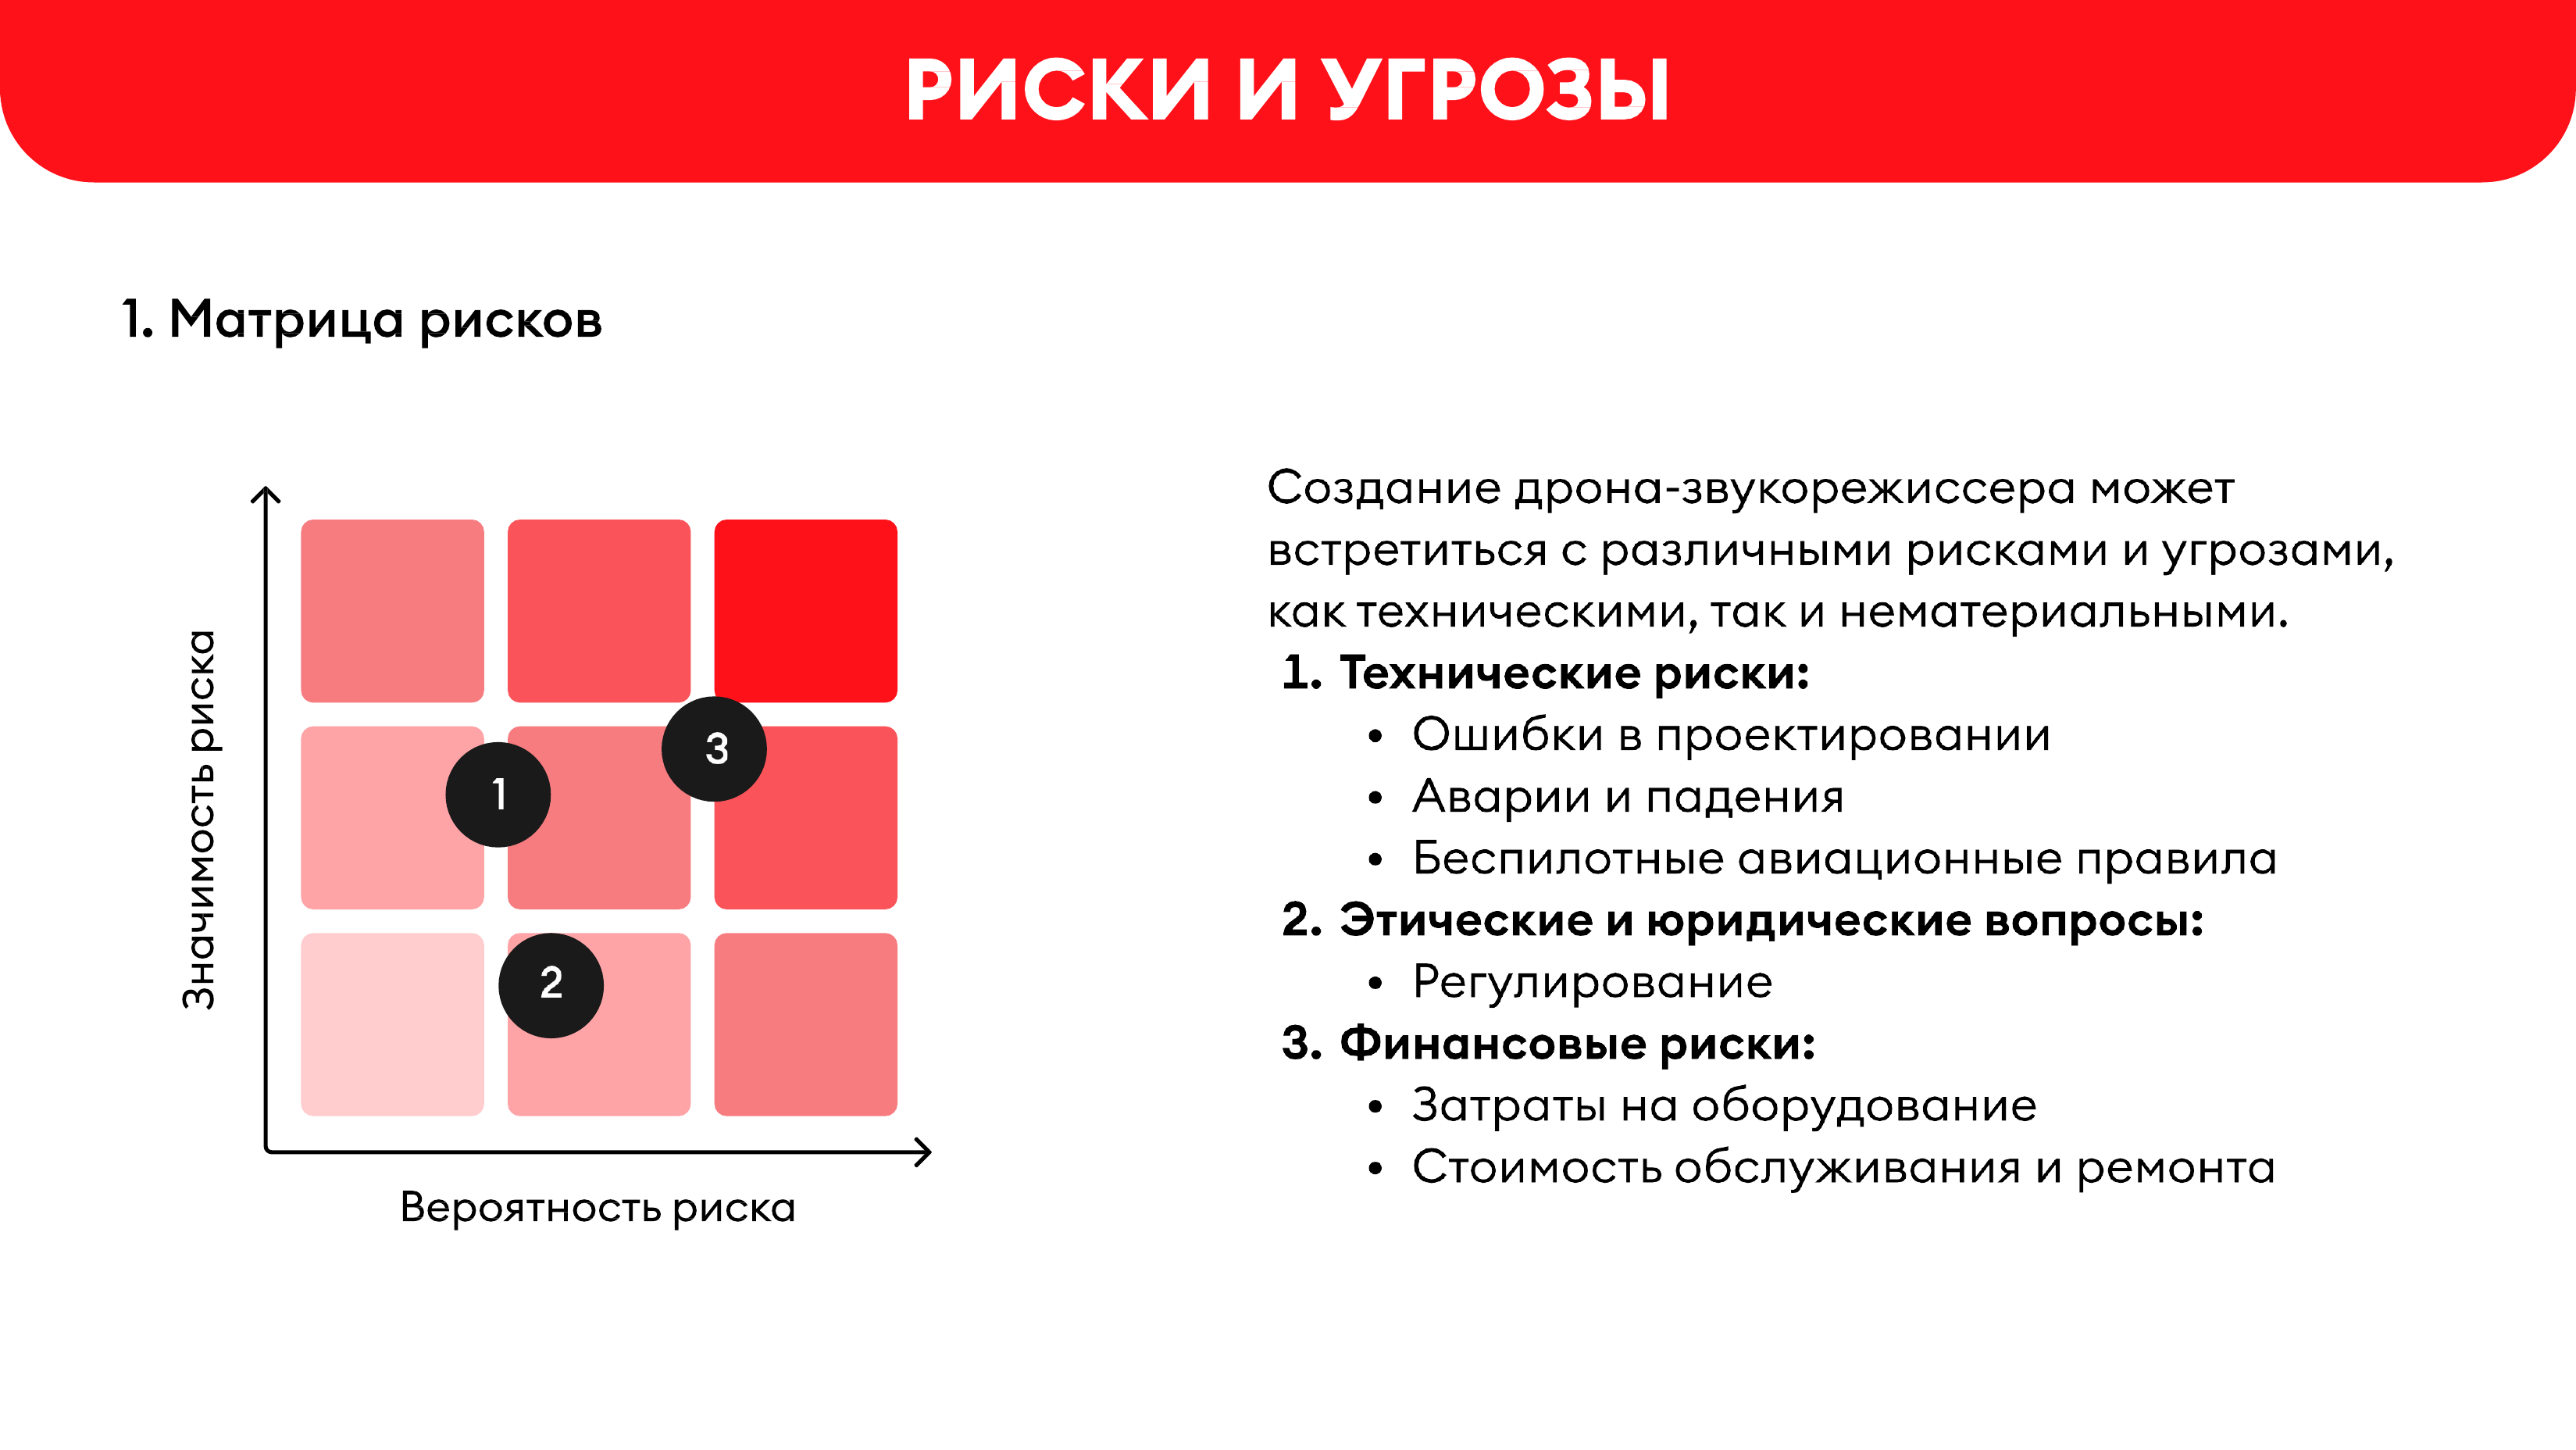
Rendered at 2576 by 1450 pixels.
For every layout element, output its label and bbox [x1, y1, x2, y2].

text_box [1320, 58, 1383, 121]
text_box [599, 1199, 621, 1222]
text_box [480, 1199, 502, 1222]
text_box [191, 729, 223, 751]
text_box [1025, 57, 1085, 121]
text_box [960, 58, 1015, 120]
text_box [191, 857, 214, 881]
text_box [544, 309, 573, 338]
text_box [276, 309, 304, 348]
text_box [248, 309, 272, 338]
text_box [772, 1199, 794, 1222]
text_box [503, 1199, 523, 1222]
text_box [191, 653, 214, 673]
text_box [191, 963, 214, 984]
text_box [577, 309, 601, 338]
text_box [1546, 57, 1592, 121]
text_box [644, 1199, 661, 1222]
text_box [518, 309, 544, 338]
text_box [191, 704, 214, 724]
text_box [526, 1199, 545, 1222]
text_box [191, 631, 214, 654]
text_box [191, 830, 214, 853]
text_box [701, 1199, 722, 1222]
text_box [752, 1199, 772, 1222]
text_box [182, 988, 214, 1010]
text_box [143, 327, 153, 338]
text_box [191, 785, 214, 804]
text_box [191, 764, 214, 782]
text_box [622, 1199, 640, 1222]
text_box [191, 913, 214, 932]
text_box [1653, 58, 1667, 120]
text_box [726, 1199, 747, 1222]
text_box [1388, 58, 1425, 120]
text_box [1480, 57, 1544, 121]
text_box [674, 1199, 697, 1230]
text_box [548, 1199, 568, 1222]
text_box [122, 298, 136, 338]
text_box [1093, 58, 1149, 120]
text_box [172, 298, 211, 338]
text_box [1600, 58, 1646, 120]
text_box [1240, 58, 1296, 120]
text_box [216, 309, 244, 338]
text_box [486, 309, 513, 338]
text_box [1153, 58, 1208, 120]
text_box [342, 309, 371, 344]
text_box [402, 1191, 424, 1222]
text_box [909, 58, 952, 120]
text_box [191, 887, 214, 907]
text_box [191, 805, 214, 827]
text_box [1268, 468, 2392, 1193]
text_box [427, 1199, 449, 1222]
text_box [191, 677, 214, 699]
text_box [455, 309, 481, 338]
text_box [422, 309, 450, 348]
text_box [454, 1199, 476, 1230]
text_box [1433, 58, 1476, 120]
text_box [250, 486, 933, 1168]
text_box [373, 309, 401, 338]
text_box [573, 1199, 596, 1222]
text_box [191, 937, 214, 959]
text_box [309, 309, 335, 338]
